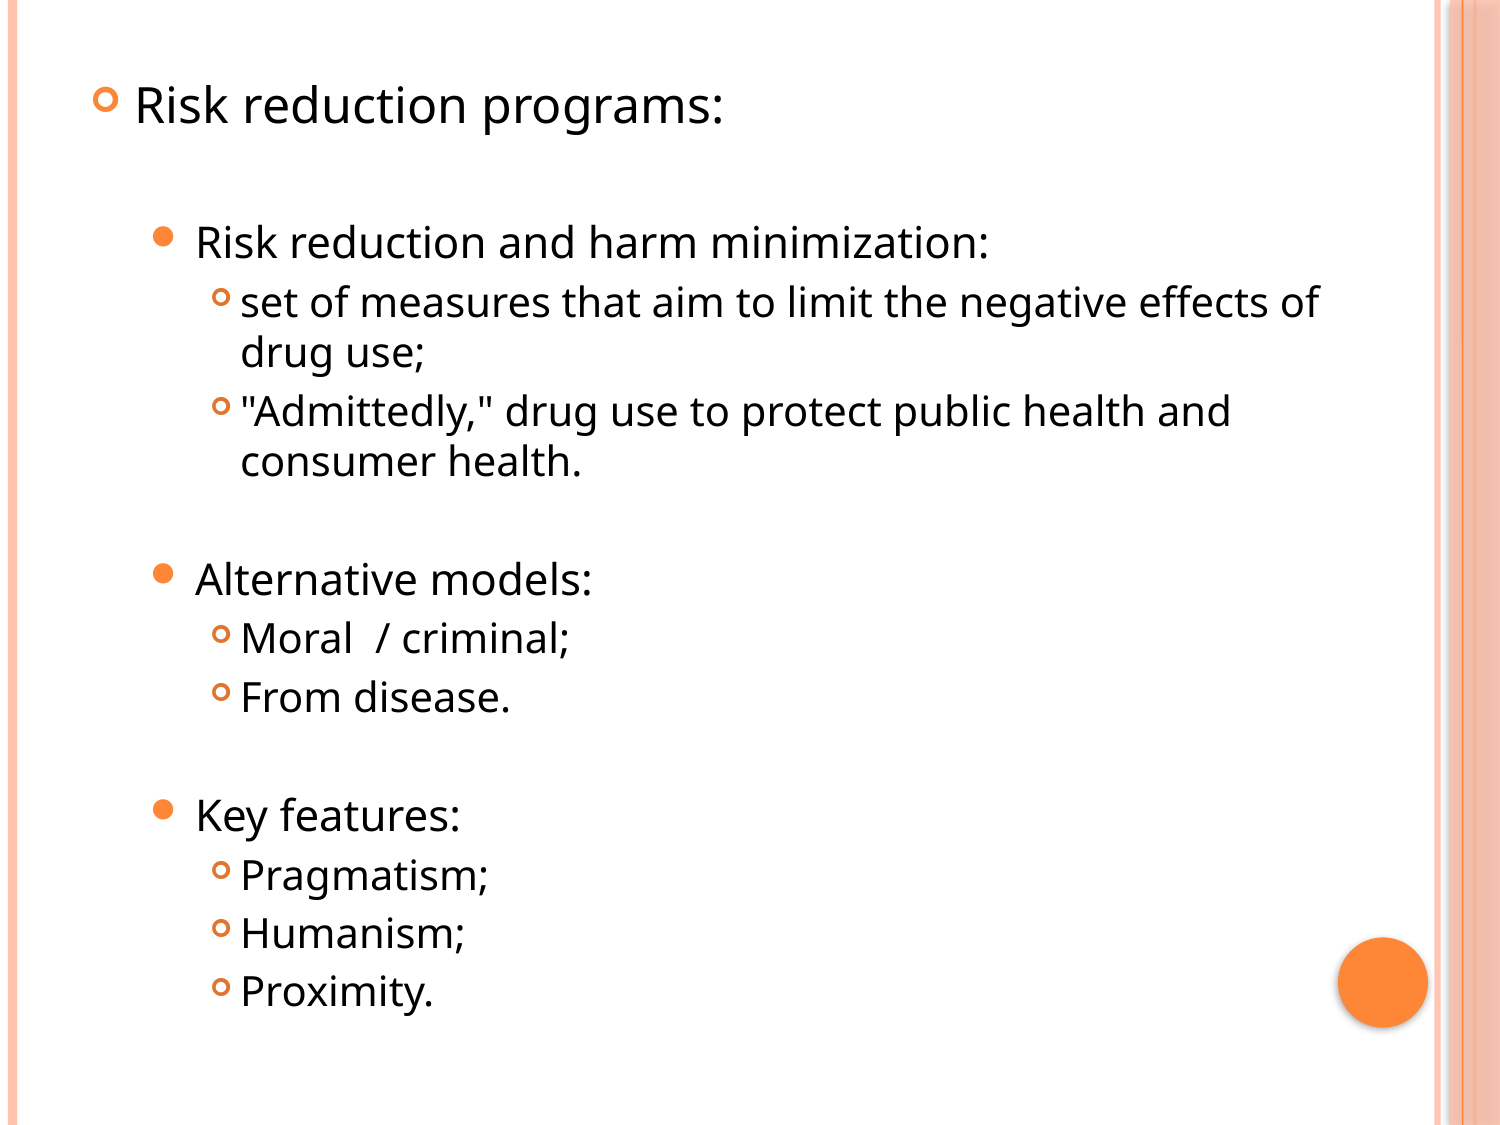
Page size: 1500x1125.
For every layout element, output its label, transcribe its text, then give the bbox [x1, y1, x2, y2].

list Risk reduction programs: Risk reduction and harm minimization: set of measures that aim to limit the negative effects of drug use; "Admittedly," drug use to protect public health and consumer health. Alternative models: Moral / criminal; From disease. Key features: Pragmatism; Humanism; Proximity. [74, 66, 1426, 1083]
